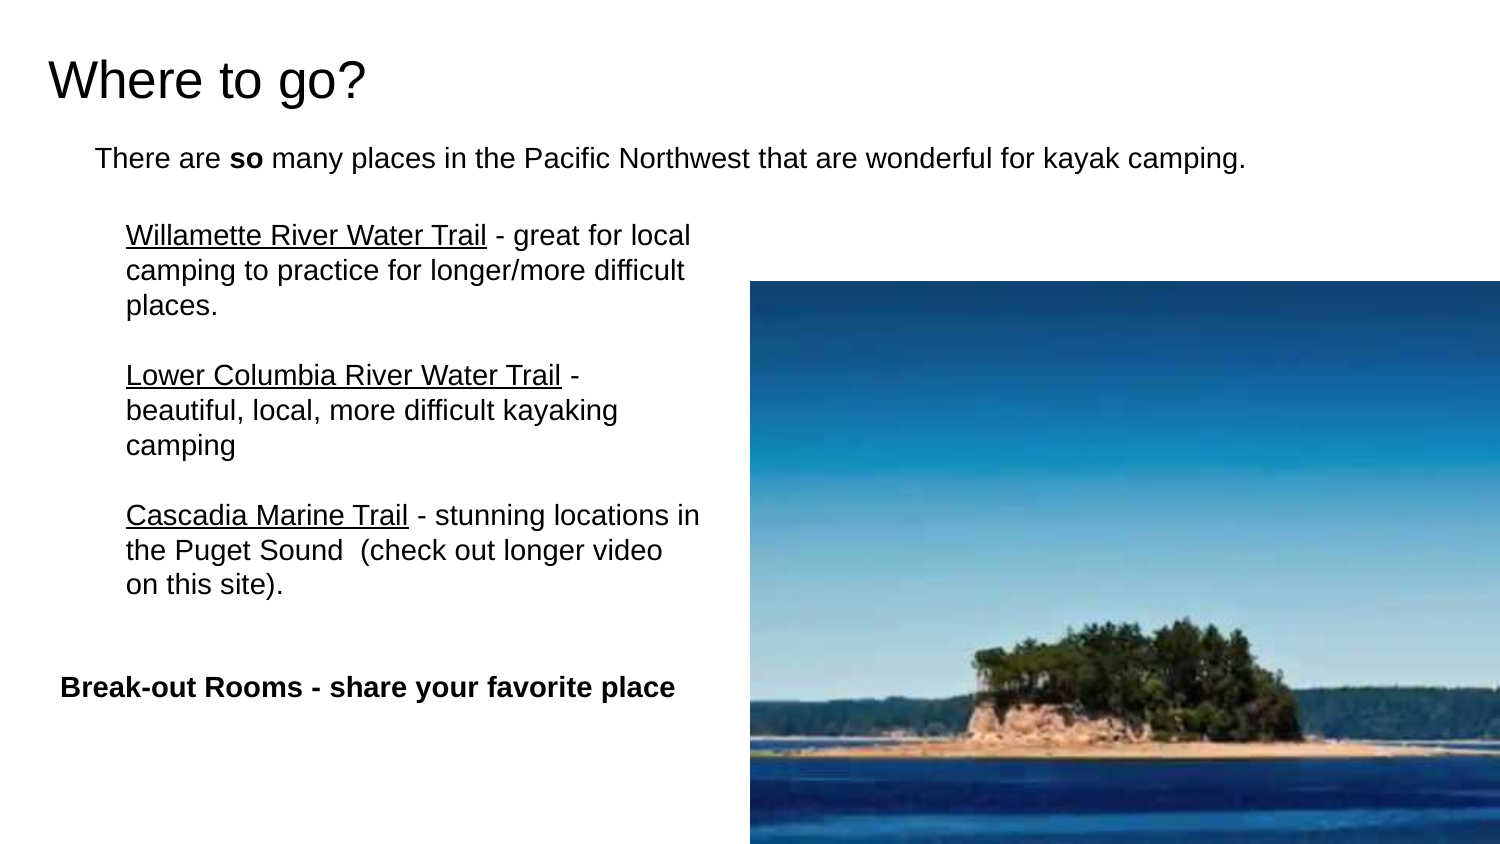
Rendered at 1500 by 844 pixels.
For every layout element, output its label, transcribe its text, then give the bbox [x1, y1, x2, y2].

title Where to go? [33, 30, 1431, 125]
text_box Willamette River Water Trail - great for local camping to practice for longer/more difficult places. Lower Columbia River Water Trail - beautiful, local, more difficult kayaking camping Cascadia Marine Trail - stunning locations in the Puget Sound (check out longer video on this site). [110, 201, 719, 616]
text_box There are so many places in the Pacific Northwest that are wonderful for kayak camping. [79, 124, 1306, 190]
text_box Break-out Rooms - share your favorite place [45, 653, 744, 719]
picture [749, 281, 1500, 844]
